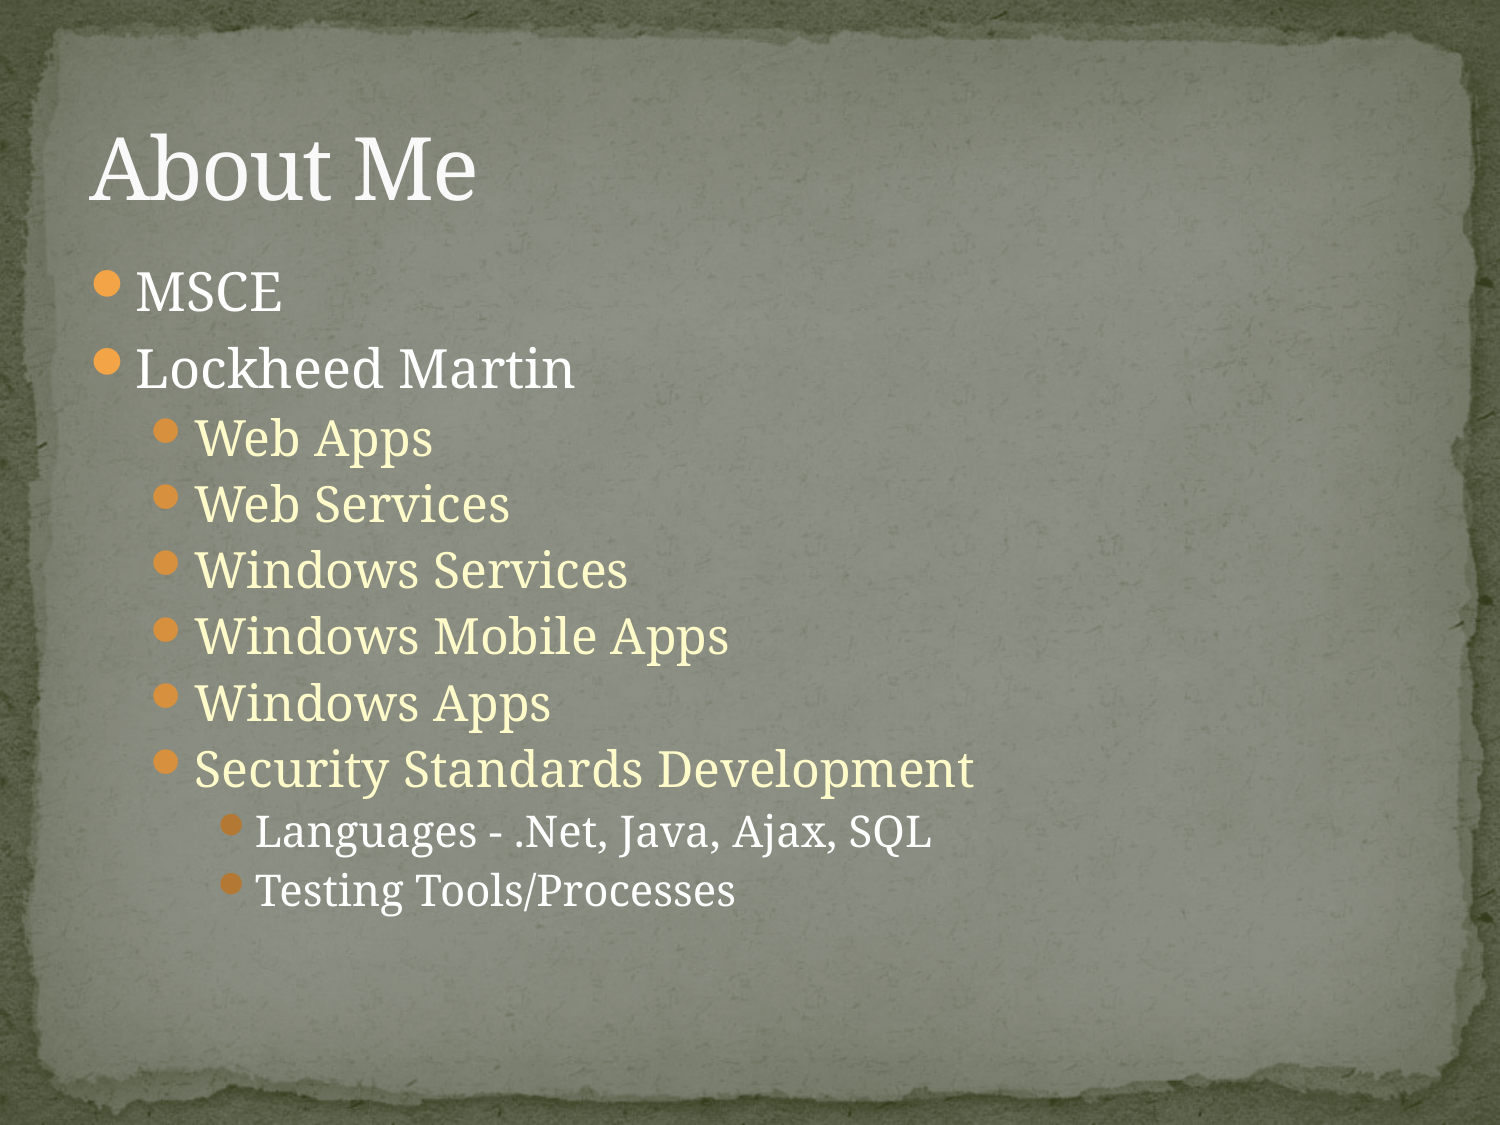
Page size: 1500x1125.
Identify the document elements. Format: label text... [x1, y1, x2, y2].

title About Me [74, 24, 1425, 225]
list MSCE Lockheed Martin Web Apps Web Services Windows Services Windows Mobile Apps Windows Apps Security Standards Development Languages - .Net, Java, Ajax, SQL Testing Tools/Processes [75, 249, 1425, 1000]
